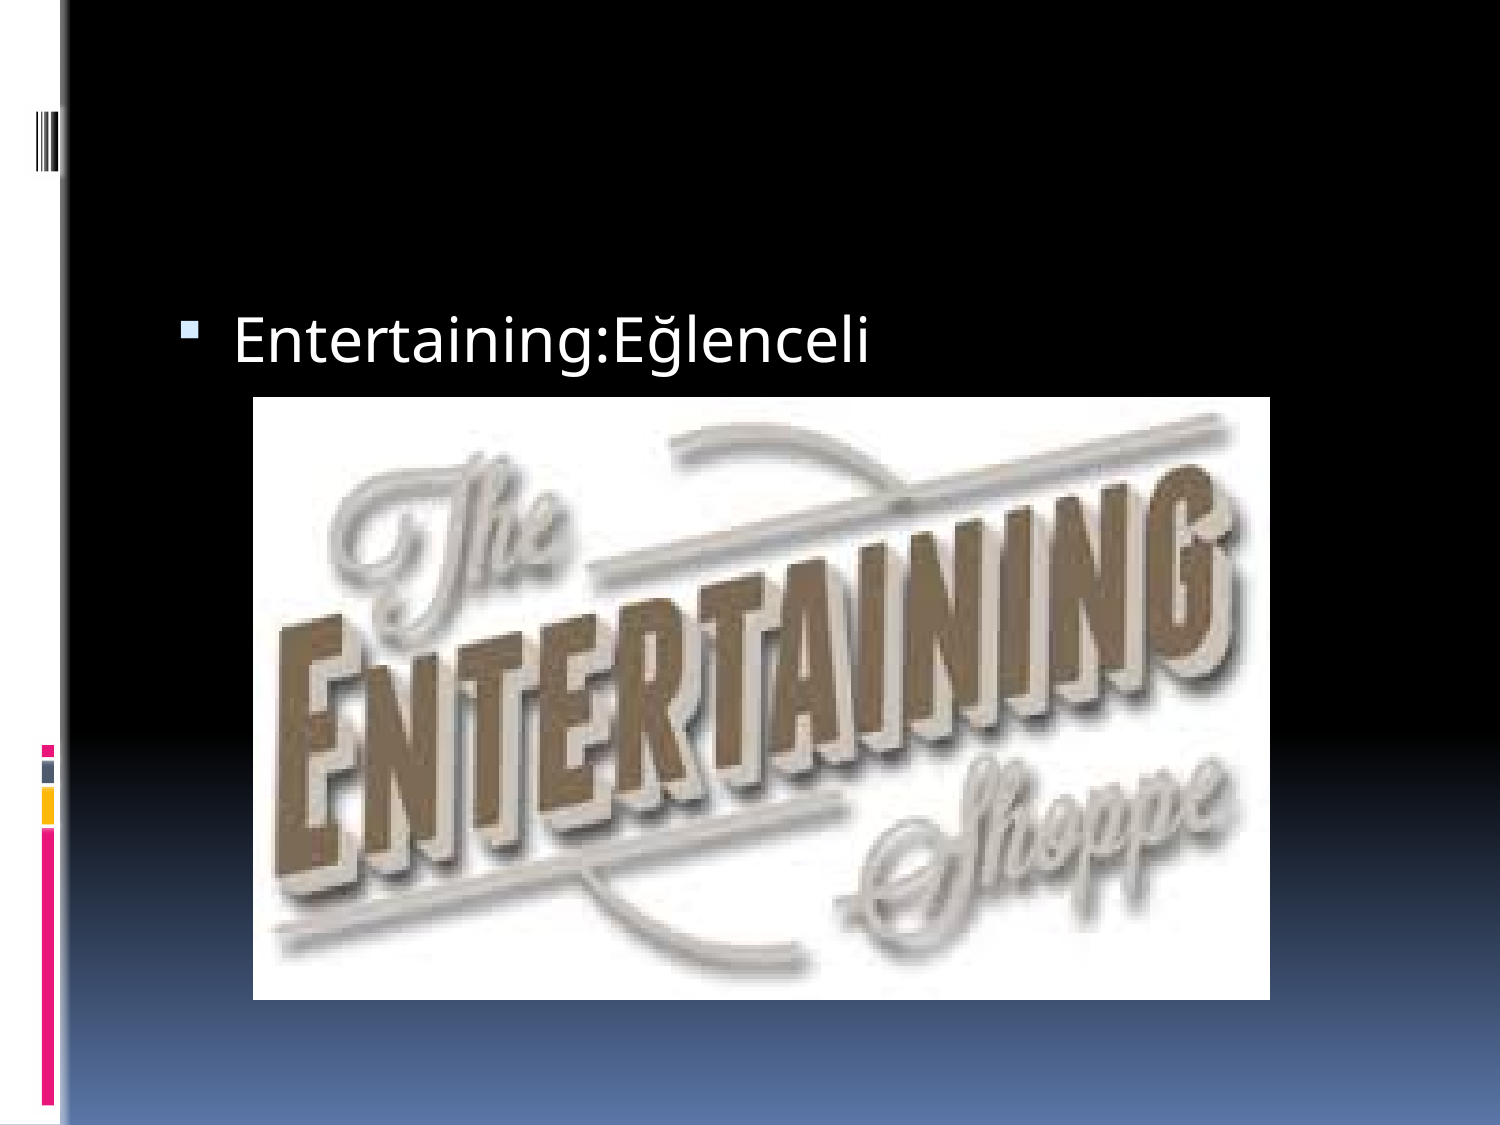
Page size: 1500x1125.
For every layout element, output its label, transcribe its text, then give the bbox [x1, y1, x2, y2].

list Entertaining:Eğlenceli [150, 292, 1425, 1043]
picture [253, 396, 1270, 1000]
